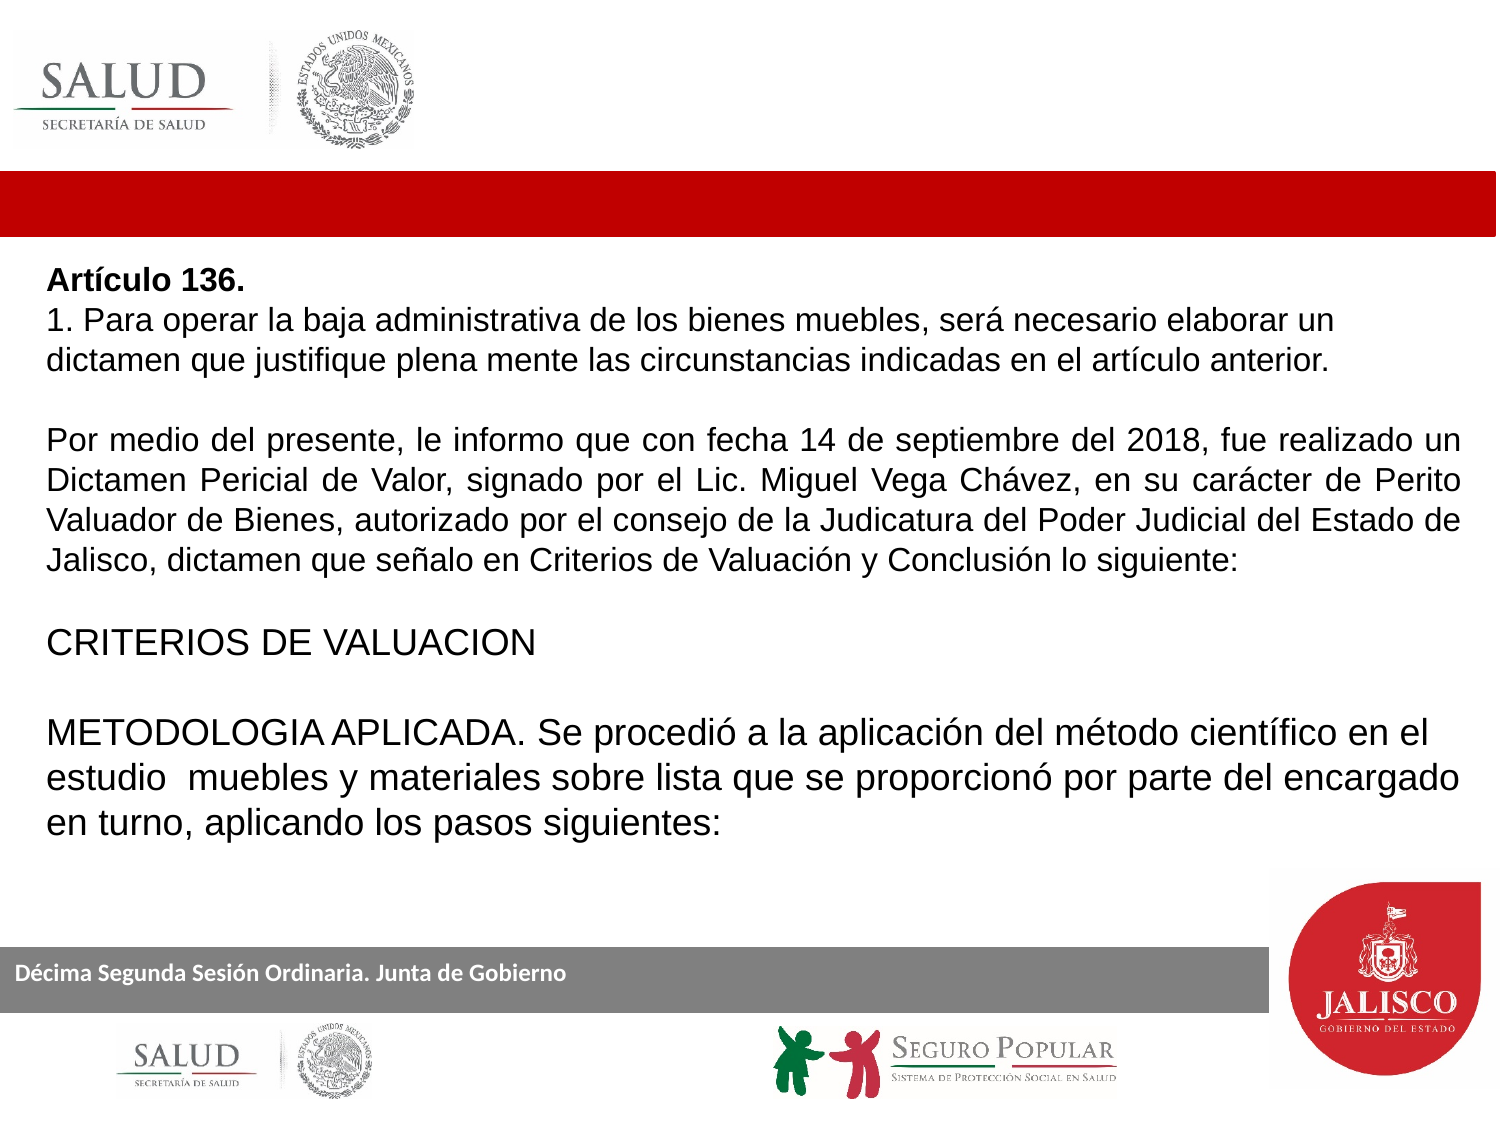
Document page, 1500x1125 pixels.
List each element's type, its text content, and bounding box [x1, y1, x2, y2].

picture [13, 30, 415, 150]
picture [1269, 868, 1500, 1089]
picture [115, 1022, 373, 1099]
text_box Décima Segunda Sesión Ordinaria. Junta de Gobierno [0, 947, 1264, 1013]
text_box Artículo 136. 1. Para operar la baja administrativa de los bienes muebles, será necesario elaborar un dictamen que justifique plena mente las circunstancias indicadas en el artículo anterior. Por medio del presente, le informo que con fecha 14 de septiembre del 2018, fue realizado un Dictamen Pericial de Valor, signado por el Lic. Miguel Vega Chávez, en su carácter de Perito Valuador de Bienes, autorizado por el consejo de la Judicatura del Poder Judicial del Estado de Jalisco, dictamen que señalo en Criterios de Valuación y Conclusión lo siguiente: CRITERIOS DE VALUACION METODOLOGIA APLICADA. Se procedió a la aplicación del método científico en el estudio muebles y materiales sobre lista que se proporcionó por parte del encargado en turno, aplicando los pasos siguientes: [31, 251, 1479, 976]
picture [773, 1026, 1117, 1099]
text_box [0, 171, 1496, 237]
